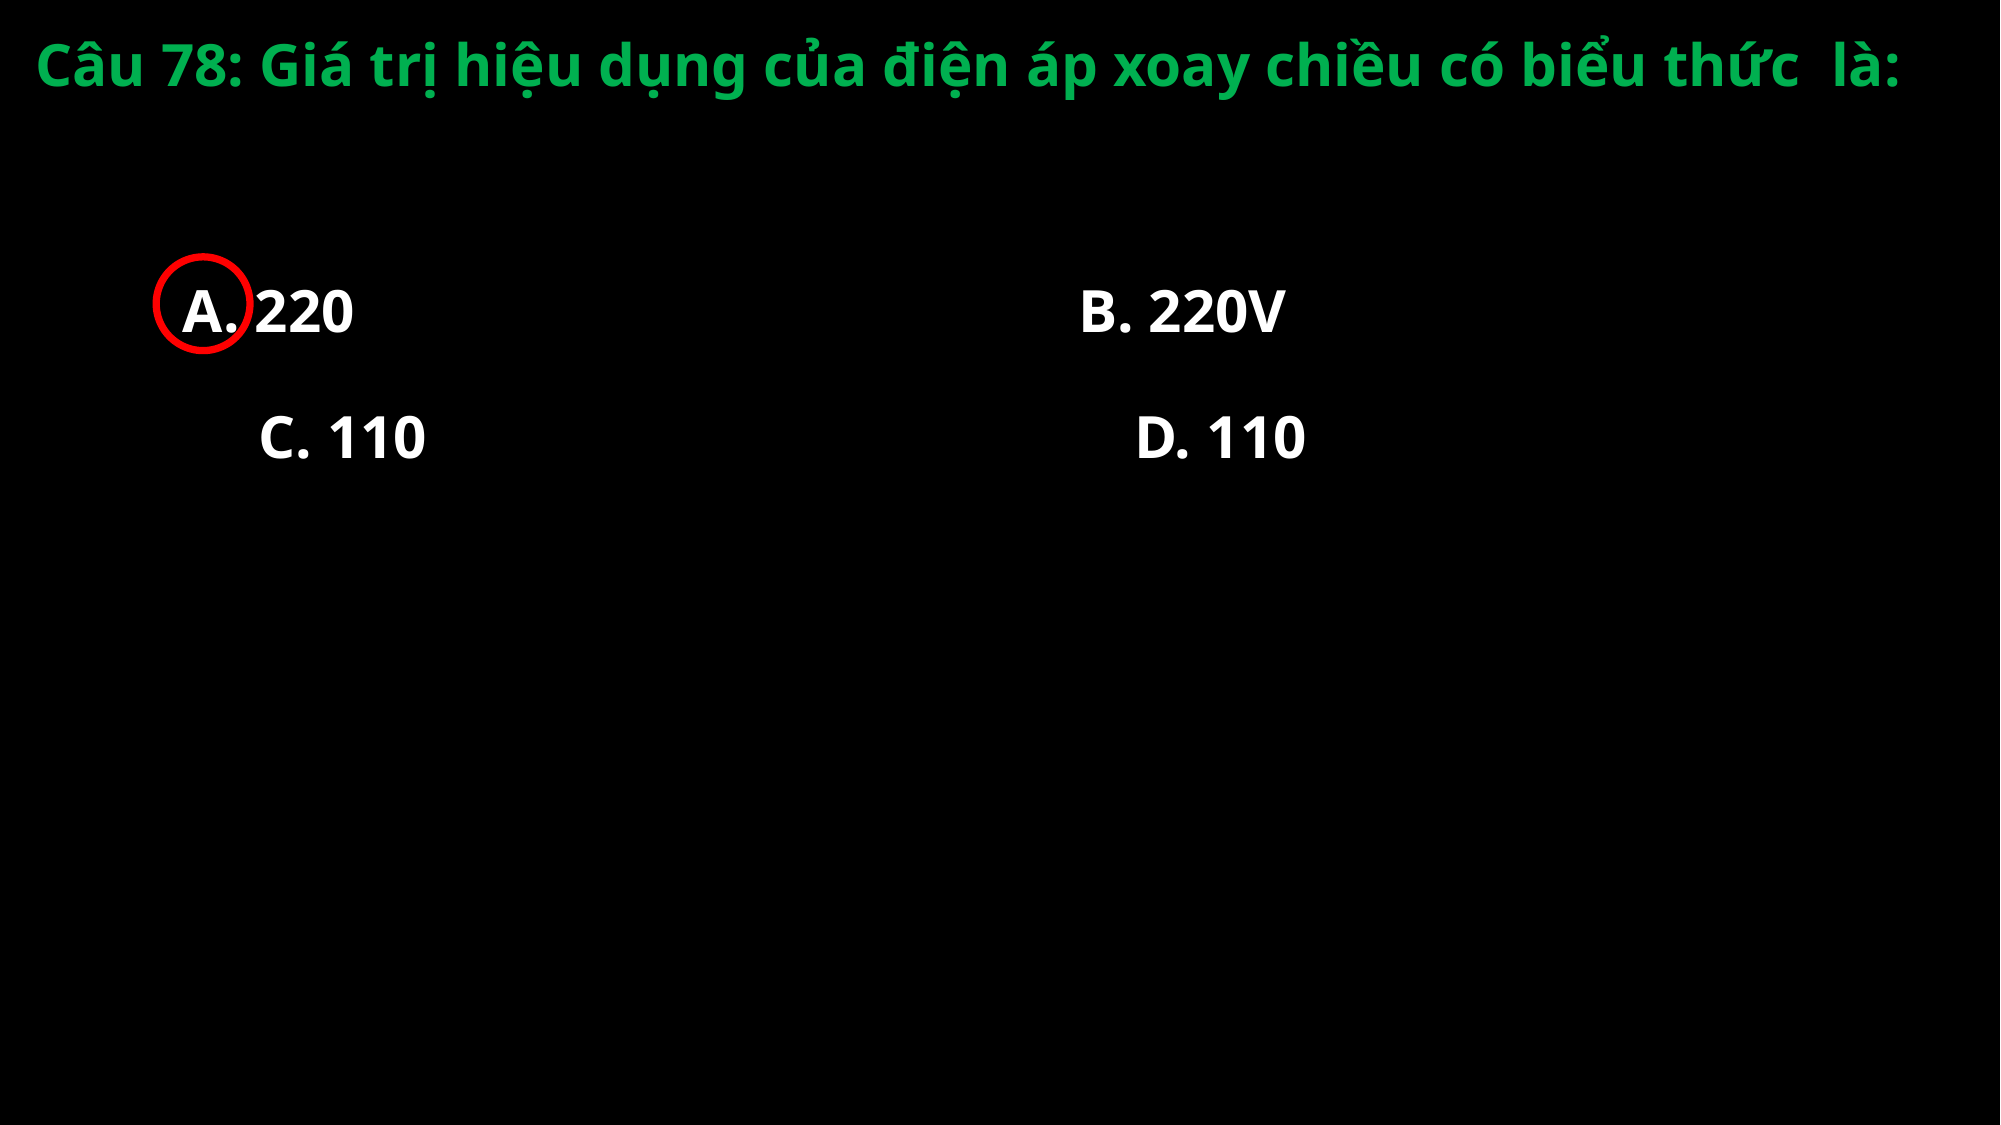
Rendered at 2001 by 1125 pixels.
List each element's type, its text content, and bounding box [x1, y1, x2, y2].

text_box B. 220V [1063, 267, 1409, 352]
text_box [155, 255, 252, 352]
